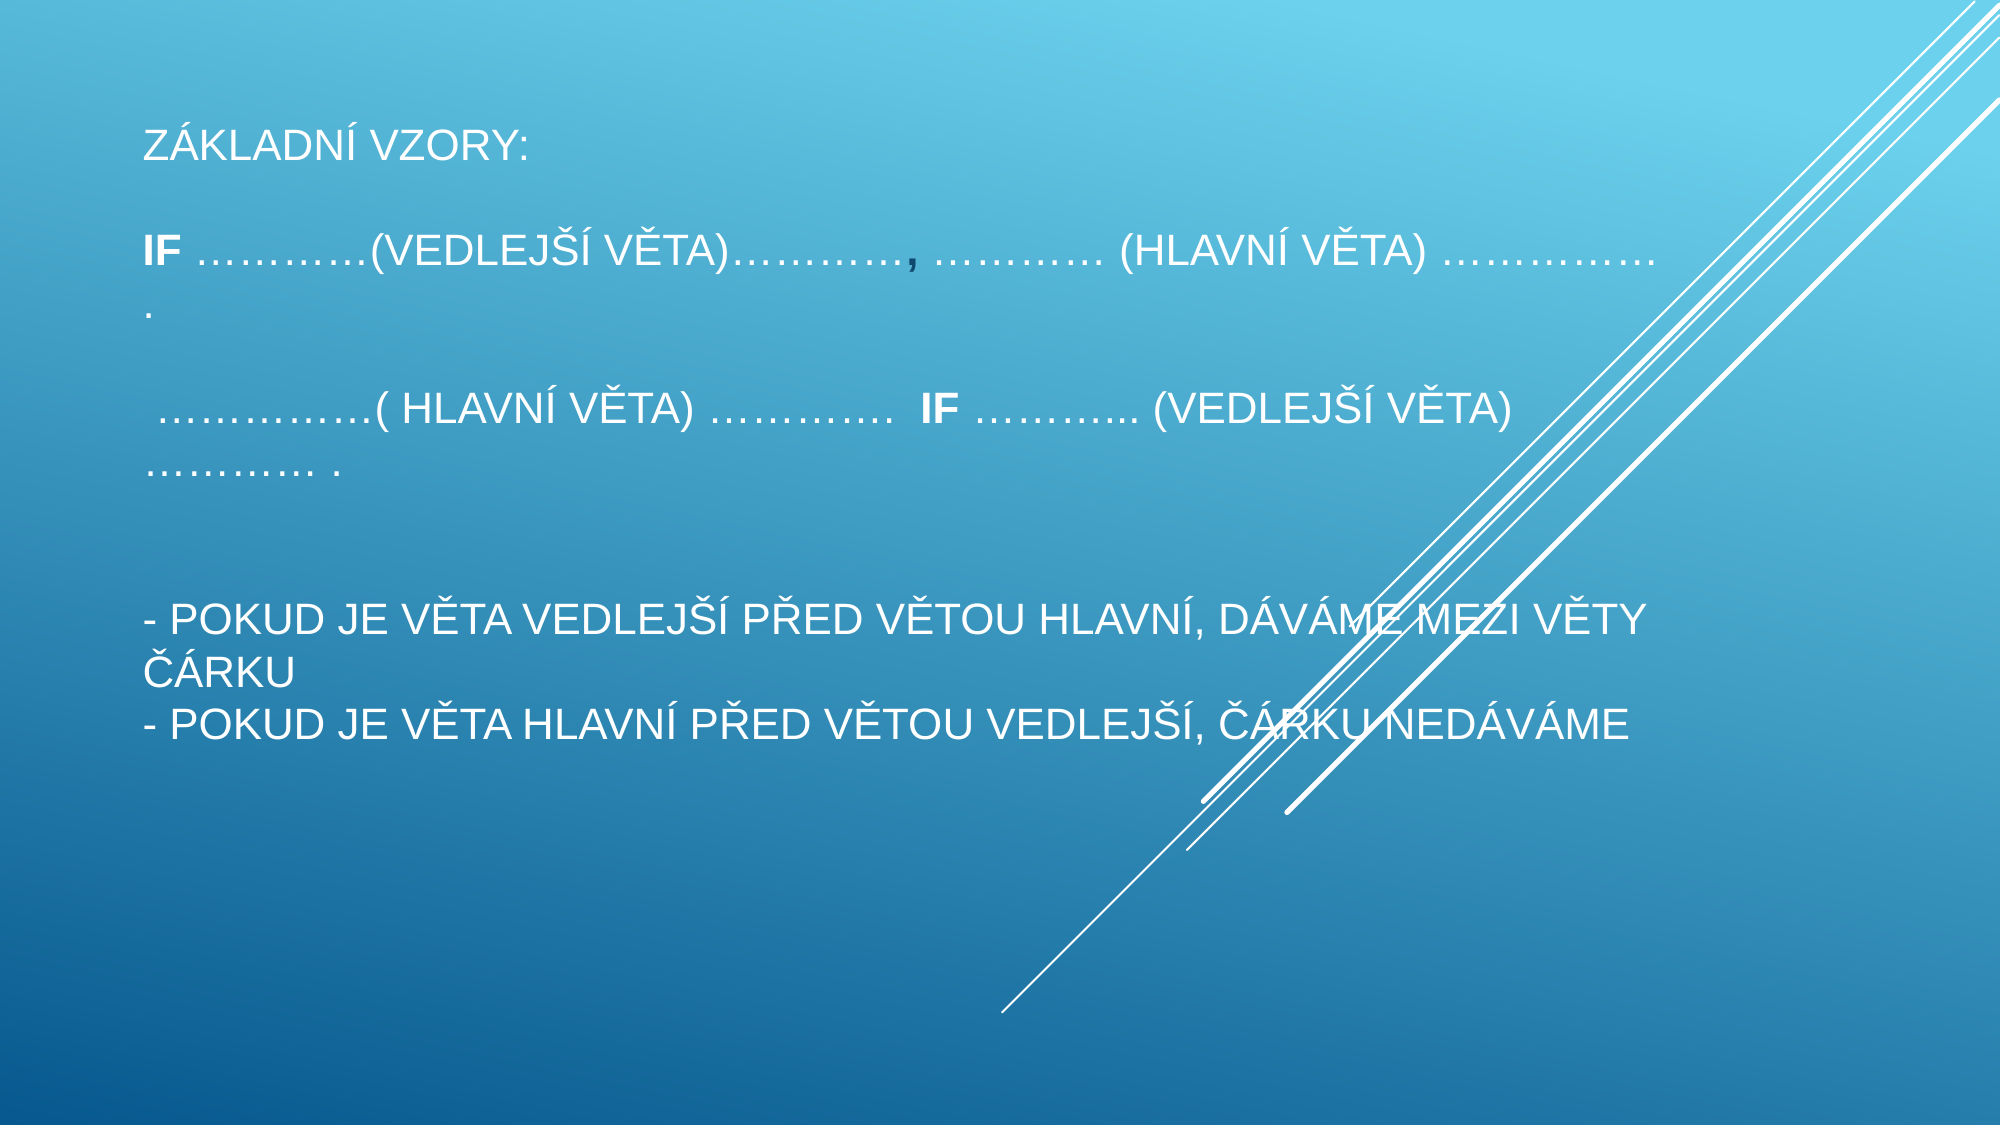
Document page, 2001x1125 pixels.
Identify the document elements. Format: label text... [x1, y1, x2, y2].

title základní vzory: If …………(vedlejší věta)…………, ………… (hlavní věta) …………… . ……………( hlavní věta) …………. if ………... (vedlejší věta) ………… . - pokud je věta vedlejší před větou hlavní, dáváme mezi věty čárku - pokud je věta hlavní před větou vedlejší, čárku nedáváme [127, 36, 1679, 809]
